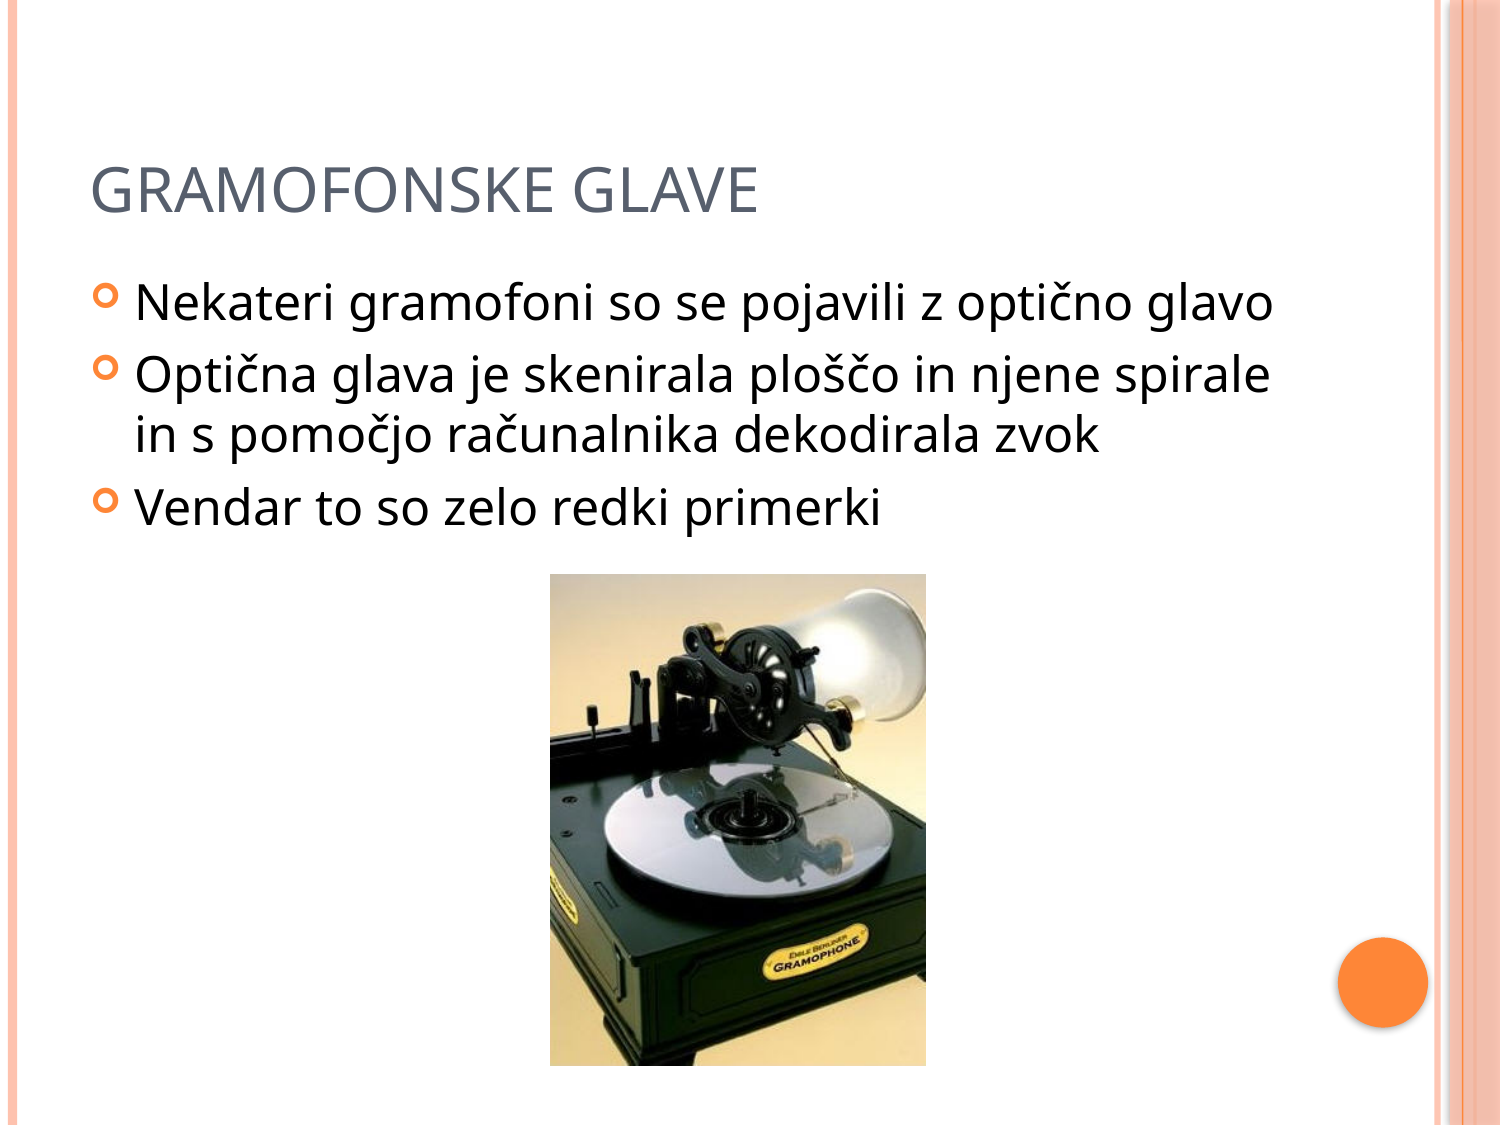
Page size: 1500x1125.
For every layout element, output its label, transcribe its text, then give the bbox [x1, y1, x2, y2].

list Nekateri gramofoni so se pojavili z optično glavo Optična glava je skenirala ploščo in njene spirale in s pomočjo računalnika dekodirala zvok Vendar to so zelo redki primerki [75, 262, 1300, 1062]
title Gramofonske glave [75, 45, 1300, 233]
picture [550, 573, 927, 1067]
